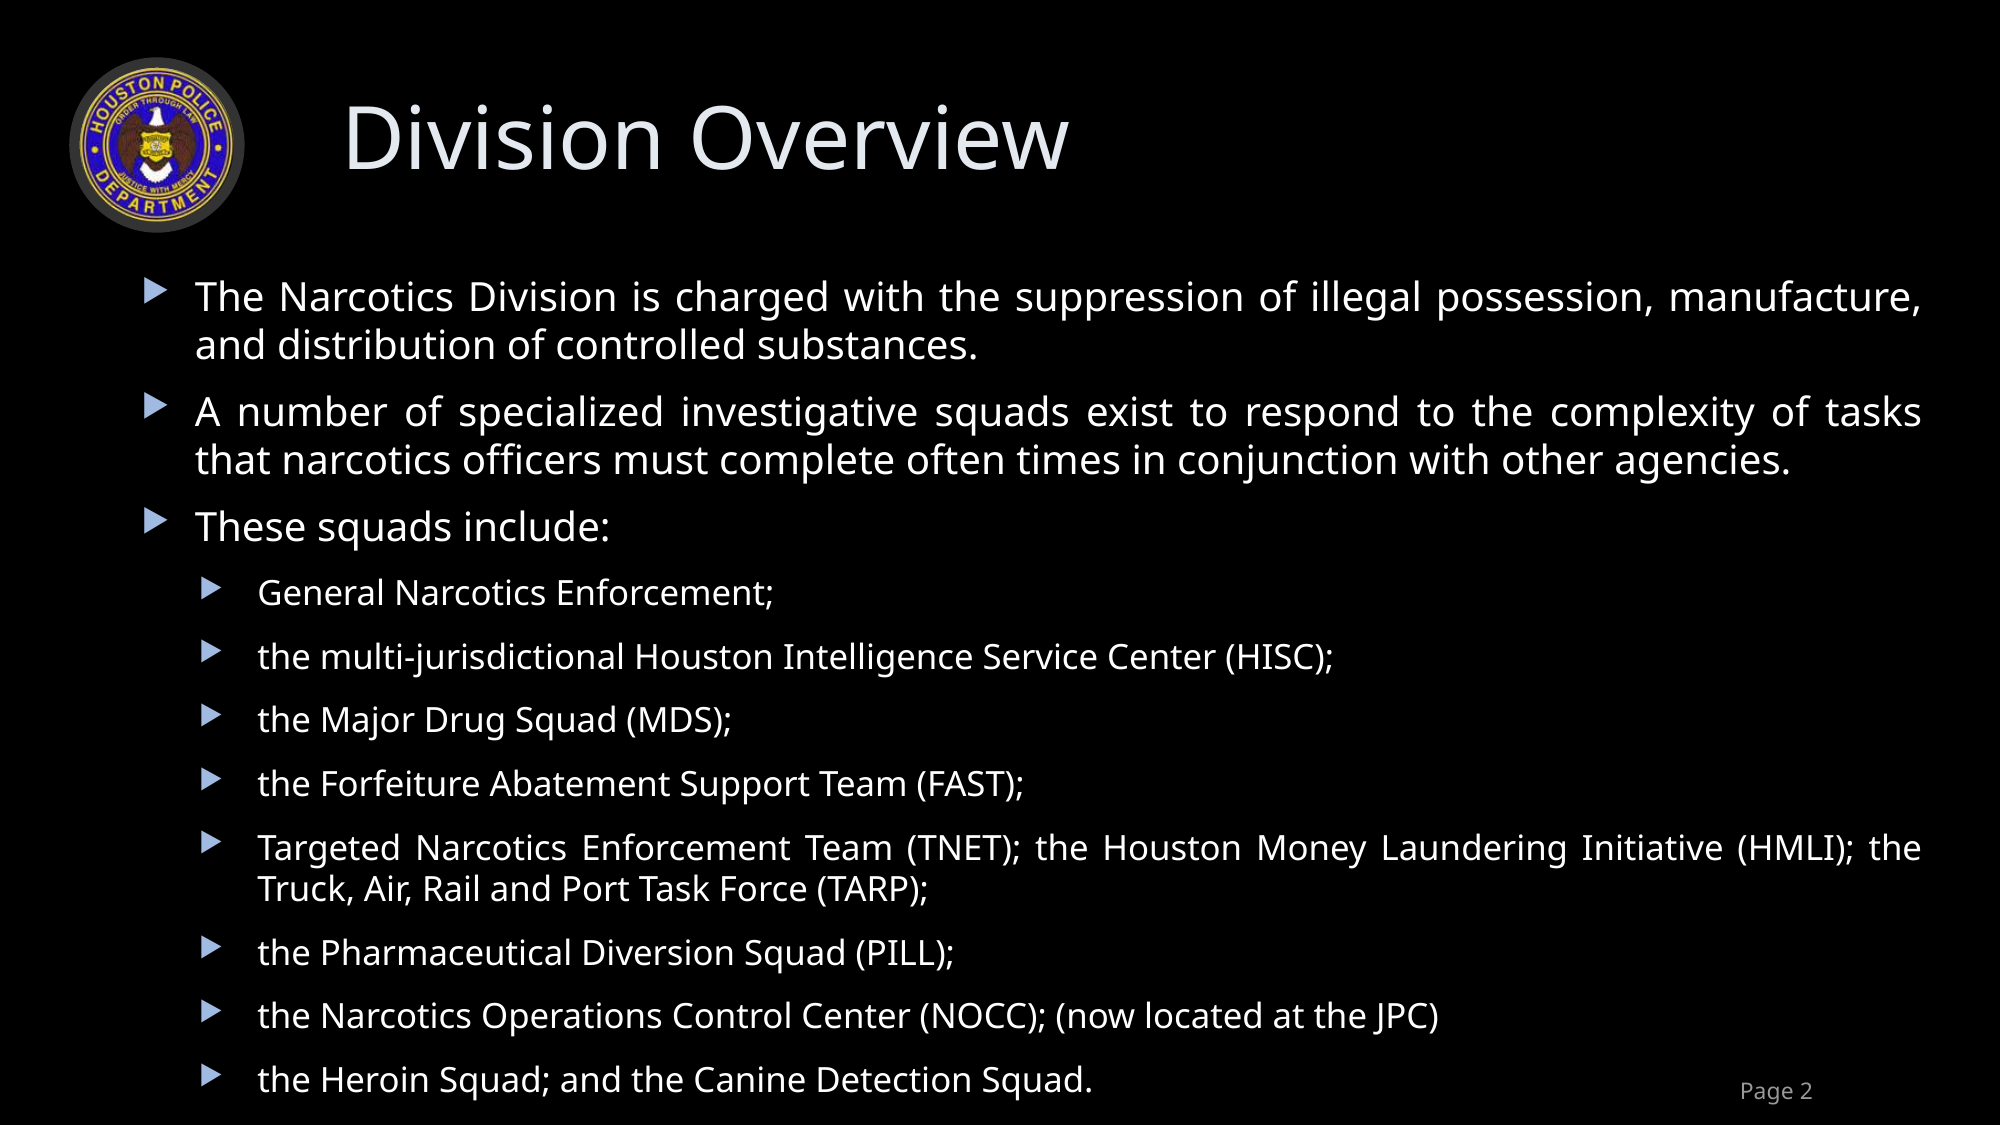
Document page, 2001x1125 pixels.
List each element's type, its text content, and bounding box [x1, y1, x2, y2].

picture [74, 62, 240, 228]
footer Page 2 [1724, 1061, 1935, 1112]
title Division Overview [325, 74, 1222, 215]
list The Narcotics Division is charged with the suppression of illegal possession, manufacture, and distribution of controlled substances. A number of specialized investigative squads exist to respond to the complexity of tasks that narcotics officers must complete often times in conjunction with other agencies. These squads include: General Narcotics Enforcement; the multi-jurisdictional Houston Intelligence Service Center (HISC); the Major Drug Squad (MDS); the Forfeiture Abatement Support Team (FAST); Targeted Narcotics Enforcement Team (TNET); the Houston Money Laundering Initiative (HMLI); the Truck, Air, Rail and Port Task Force (TARP); the Pharmaceutical Diversion Squad (PILL); the Narcotics Operations Control Center (NOCC); (now located at the JPC) the Heroin Squad; and the Canine Detection Squad. [126, 263, 1939, 1117]
